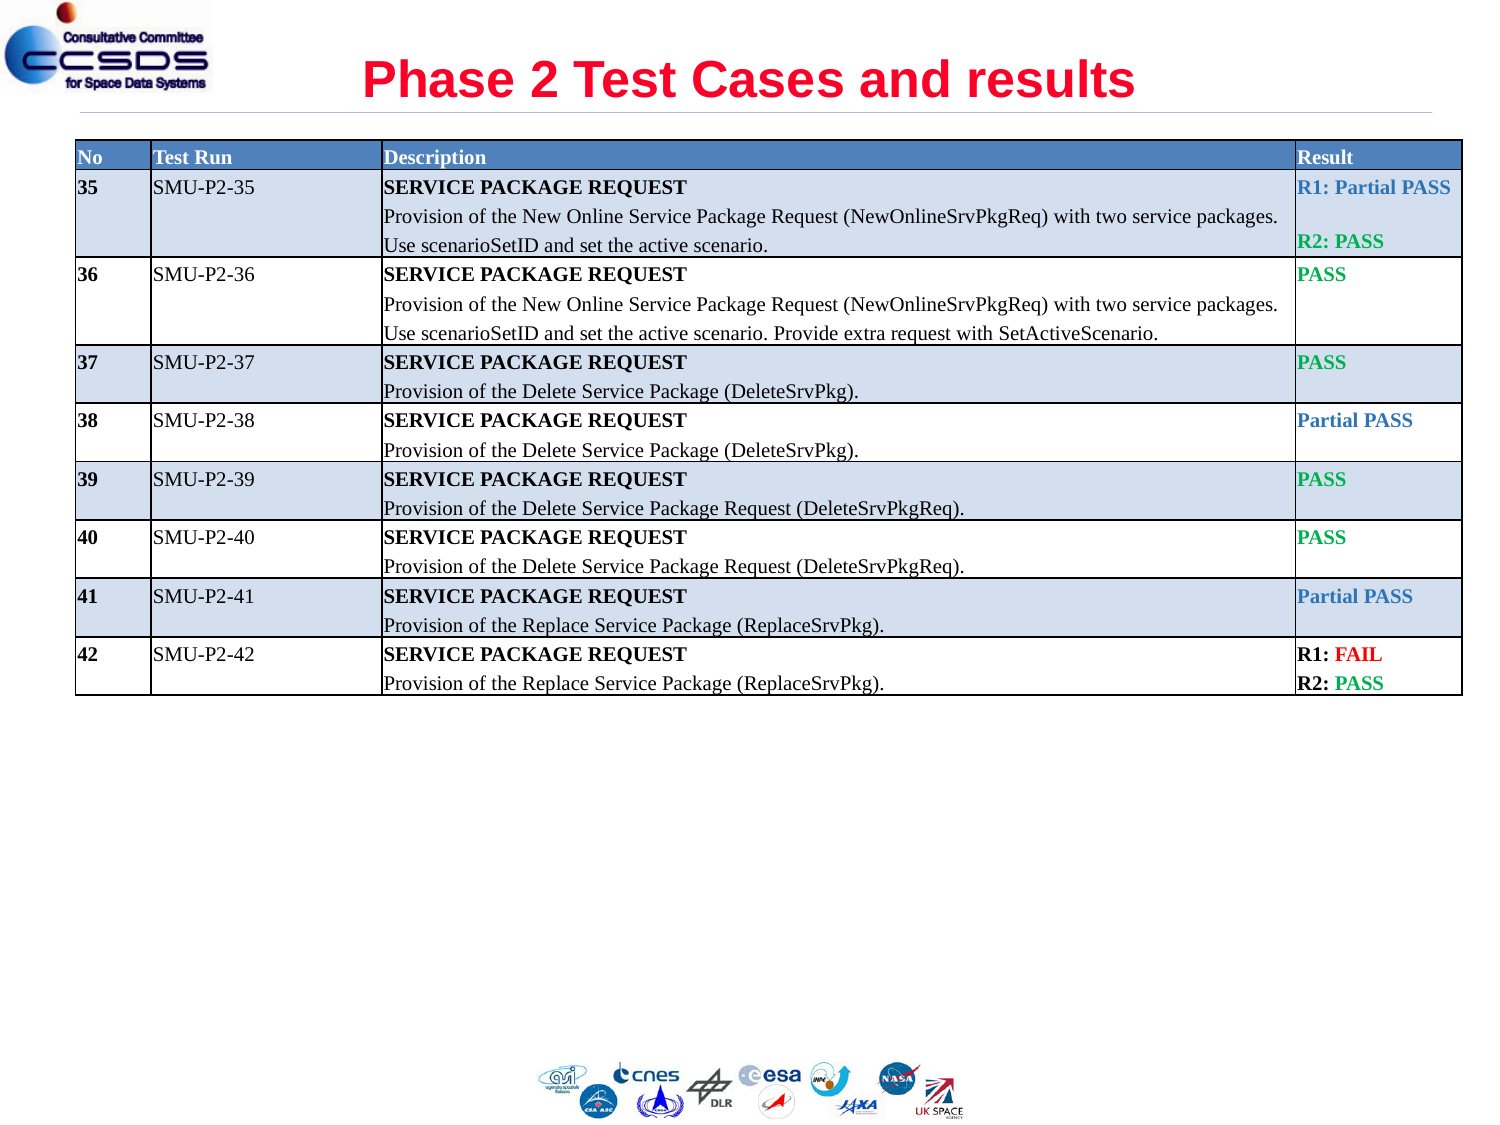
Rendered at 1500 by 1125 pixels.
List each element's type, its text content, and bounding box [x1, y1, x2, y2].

table_cell 41 [76, 579, 150, 636]
picture [537, 1062, 963, 1119]
table_cell SMU-P2-40 [152, 521, 381, 577]
table_cell 35 [76, 170, 150, 256]
table_cell SMU-P2-39 [152, 462, 381, 519]
table_cell PASS [1296, 346, 1461, 402]
table_cell 37 [76, 346, 150, 402]
table_cell R1: Partial PASS R2: PASS [1296, 170, 1461, 256]
table_cell SMU-P2-42 [152, 638, 381, 694]
table_cell SMU-P2-35 [152, 170, 381, 256]
table_cell 38 [76, 404, 150, 461]
title Phase 2 Test Cases and results [75, 45, 1425, 139]
table_cell SMU-P2-36 [152, 258, 381, 344]
table_cell PASS [1296, 521, 1461, 577]
table_cell SMU-P2-38 [152, 404, 381, 461]
picture [0, 0, 213, 94]
table_header Result [1296, 141, 1461, 169]
table_cell SERVICE PACKAGE REQUEST Provision of the New Online Service Package Request (NewOnlineSrvPkgReq) with two service packages. Use scenarioSetID and set the active scenario. Provide extra request with SetActiveScenario. [383, 258, 1295, 344]
table_cell SMU-P2-37 [152, 346, 381, 402]
table_cell SERVICE PACKAGE REQUEST Provision of the New Online Service Package Request (NewOnlineSrvPkgReq) with two service packages. Use scenarioSetID and set the active scenario. [383, 170, 1295, 256]
table_cell 42 [76, 638, 150, 694]
table_cell SMU-P2-41 [152, 579, 381, 636]
table_header Test Run [152, 141, 381, 169]
table_cell PASS [1296, 258, 1461, 344]
table_cell 40 [76, 521, 150, 577]
table_cell 36 [76, 258, 150, 344]
table_cell SERVICE PACKAGE REQUEST Provision of the Delete Service Package (DeleteSrvPkg). [383, 404, 1295, 461]
table_header No [76, 141, 150, 169]
table_cell Partial PASS [1296, 404, 1461, 461]
table_cell SERVICE PACKAGE REQUEST Provision of the Replace Service Package (ReplaceSrvPkg). [383, 638, 1295, 694]
table_cell Partial PASS [1296, 579, 1461, 636]
table_cell SERVICE PACKAGE REQUEST Provision of the Delete Service Package Request (DeleteSrvPkgReq). [383, 521, 1295, 577]
table_cell PASS [1296, 462, 1461, 519]
table_cell SERVICE PACKAGE REQUEST Provision of the Delete Service Package Request (DeleteSrvPkgReq). [383, 462, 1295, 519]
table_cell SERVICE PACKAGE REQUEST Provision of the Replace Service Package (ReplaceSrvPkg). [383, 579, 1295, 636]
table_cell 39 [76, 462, 150, 519]
table_header Description [383, 141, 1295, 169]
table_cell R1: FAIL R2: PASS [1296, 638, 1461, 694]
table_cell SERVICE PACKAGE REQUEST Provision of the Delete Service Package (DeleteSrvPkg). [383, 346, 1295, 402]
